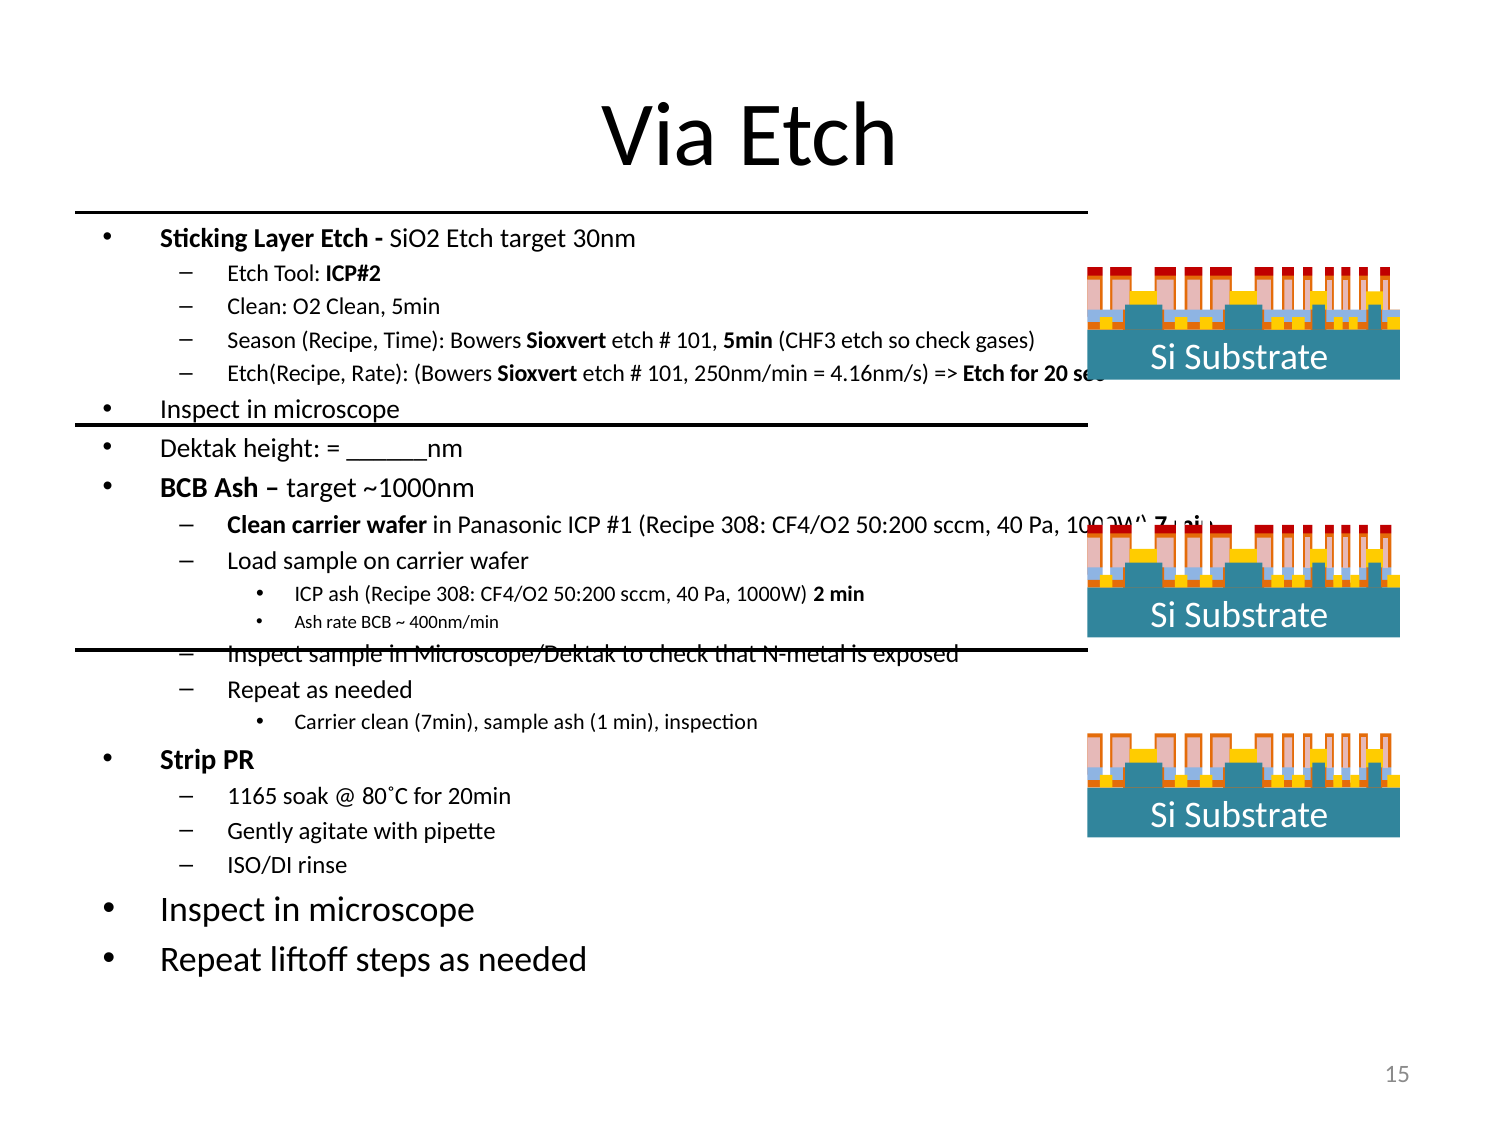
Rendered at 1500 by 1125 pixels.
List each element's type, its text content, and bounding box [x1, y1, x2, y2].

text_box [1292, 517, 1305, 573]
text_box [1165, 320, 1173, 332]
text_box [1085, 531, 1101, 535]
text_box [1085, 535, 1101, 565]
text_box [1366, 760, 1383, 790]
text_box [1257, 531, 1271, 535]
text_box [1223, 560, 1265, 590]
text_box [1212, 535, 1232, 565]
text_box [1098, 315, 1115, 332]
text_box [1187, 565, 1200, 578]
text_box [1327, 265, 1332, 274]
text_box [1310, 560, 1327, 590]
text_box [1255, 735, 1271, 765]
text_box [1187, 535, 1200, 565]
text_box [1085, 735, 1101, 765]
text_box [1292, 717, 1305, 773]
text_box [1310, 718, 1327, 747]
text_box [1128, 289, 1159, 303]
text_box [1305, 523, 1310, 531]
text_box [1129, 262, 1157, 289]
text_box [1098, 773, 1115, 789]
text_box [1284, 535, 1292, 565]
text_box [1212, 265, 1230, 274]
text_box [1282, 278, 1294, 308]
text_box [1123, 760, 1165, 790]
text_box [1129, 520, 1157, 547]
text_box [1187, 765, 1200, 778]
text_box [1290, 773, 1307, 789]
text_box [1157, 531, 1174, 535]
text_box [1166, 765, 1174, 778]
text_box [1101, 248, 1112, 308]
text_box [1260, 320, 1269, 332]
text_box [1187, 735, 1200, 765]
text_box [1214, 320, 1227, 332]
text_box [1348, 573, 1361, 589]
text_box [1284, 735, 1292, 765]
text_box [1187, 523, 1200, 531]
text_box [1210, 278, 1232, 308]
text_box [1366, 303, 1383, 332]
text_box [1212, 765, 1221, 778]
text_box [1382, 274, 1388, 286]
text_box [1115, 320, 1123, 332]
text_box [1198, 573, 1214, 589]
text_box [1230, 720, 1257, 747]
text_box [1331, 773, 1344, 789]
text_box [1085, 778, 1123, 790]
text_box [1174, 717, 1187, 773]
text_box [1384, 312, 1402, 320]
text_box [1329, 308, 1364, 320]
text_box [1112, 735, 1132, 765]
text_box [1200, 717, 1212, 773]
text_box [1367, 547, 1382, 560]
text_box [1110, 278, 1132, 308]
text_box [1165, 778, 1227, 790]
text_box [1187, 531, 1200, 535]
text_box [1112, 535, 1132, 565]
text_box [1332, 517, 1344, 573]
text_box [1389, 518, 1402, 573]
text_box [1200, 248, 1212, 308]
text_box [1332, 248, 1344, 308]
text_box [1112, 265, 1129, 274]
text_box [1257, 265, 1271, 274]
text_box [1257, 731, 1271, 735]
text_box [1311, 289, 1326, 303]
text_box [1112, 565, 1121, 578]
slide_number 15 [1074, 1042, 1425, 1103]
text_box [1157, 274, 1174, 278]
text_box Via Etch [74, 45, 1425, 213]
text_box [1361, 523, 1366, 531]
text_box [1385, 315, 1402, 332]
text_box [1187, 274, 1200, 278]
text_box [1366, 260, 1382, 289]
text_box [1284, 523, 1292, 531]
text_box [1382, 265, 1388, 274]
text_box [1366, 518, 1382, 547]
text_box [1187, 265, 1200, 274]
text_box [1173, 315, 1190, 332]
text_box [1157, 523, 1174, 531]
text_box [1212, 531, 1230, 535]
text_box [1128, 747, 1159, 760]
text_box [1101, 717, 1112, 773]
text_box [1310, 260, 1327, 289]
text_box [1174, 517, 1187, 573]
text_box Si Substrate [1085, 785, 1402, 840]
text_box [1271, 517, 1284, 573]
text_box [1382, 531, 1389, 543]
text_box [1165, 578, 1227, 590]
text_box [1085, 278, 1102, 308]
text_box [1212, 735, 1232, 765]
text_box [1269, 573, 1286, 590]
text_box [1366, 718, 1382, 747]
text_box [1174, 248, 1187, 308]
text_box [1310, 518, 1327, 547]
text_box [1348, 517, 1361, 573]
text_box [1286, 578, 1290, 590]
text_box [1332, 717, 1344, 773]
text_box [1332, 315, 1345, 332]
text_box [1292, 248, 1305, 308]
text_box [1166, 308, 1221, 320]
text_box [1223, 303, 1265, 332]
text_box [1331, 573, 1344, 589]
text_box [1382, 523, 1389, 531]
text_box [1157, 731, 1174, 735]
text_box [1085, 578, 1123, 590]
text_box [1266, 565, 1271, 578]
text_box [1085, 265, 1101, 274]
text_box [1347, 315, 1360, 332]
text_box [1271, 717, 1284, 773]
text_box [1269, 773, 1286, 789]
text_box [1311, 747, 1326, 760]
text_box [1157, 265, 1174, 274]
text_box [1085, 320, 1098, 332]
text_box [1286, 320, 1290, 332]
text_box [1190, 320, 1198, 332]
text_box [1382, 731, 1389, 743]
text_box [1085, 731, 1101, 735]
text_box [1154, 735, 1174, 765]
text_box [1348, 717, 1361, 773]
text_box [1360, 320, 1366, 328]
text_box [1230, 262, 1257, 289]
text_box [1112, 523, 1129, 531]
text_box [1098, 573, 1115, 589]
text_box [1085, 274, 1101, 278]
text_box [1260, 578, 1269, 590]
text_box [1228, 747, 1259, 760]
text_box [1367, 289, 1382, 303]
text_box [1212, 274, 1230, 278]
text_box [1367, 747, 1382, 760]
text_box [1257, 523, 1271, 531]
text_box [1085, 308, 1121, 320]
text_box [1154, 535, 1174, 565]
text_box [1271, 248, 1284, 308]
text_box [1154, 278, 1176, 308]
text_box [1310, 303, 1327, 332]
text_box [1310, 760, 1327, 790]
text_box [1327, 320, 1332, 328]
text_box [1388, 258, 1402, 312]
text_box [1112, 531, 1129, 535]
text_box [1212, 565, 1221, 578]
text_box [1123, 560, 1165, 590]
text_box [1260, 778, 1310, 790]
text_box [1228, 547, 1259, 560]
text_box [1200, 517, 1212, 573]
text_box [1085, 523, 1101, 531]
text_box [1389, 718, 1402, 773]
text_box [1212, 731, 1230, 735]
text_box [1123, 303, 1165, 332]
text_box [1284, 565, 1292, 578]
text_box [1284, 765, 1292, 778]
list Sticking Layer Etch - SiO2 Etch target 30nm Etch Tool: ICP#2 Clean: O2 Clean, 5min Season (Recipe, Time): Bowers Sioxvert etch # 101, 5min (CHF3 etch so check gases) Etch(Recipe, Rate): (Bowers Sioxvert etch # 101, 250nm/min = 4.16nm/s) => Etch for 20 sec Inspect in microscope Dektak height: = ______nm BCB Ash – target ~1000nm Clean carrier wafer in Panasonic ICP #1 (Recipe 308: CF4/O2 50:200 sccm, 40 Pa, 1000W) 7 min Load sample on carrier wafer ICP ash (Recipe 308: CF4/O2 50:200 sccm, 40 Pa, 1000W) 2 min Ash rate BCB ~ 400nm/min Inspect sample in Microscope/Dektak to check that N-metal is exposed Repeat as needed Carrier clean (7min), sample ash (1 min), inspection Strip PR 1165 soak @ 80˚C for 20min Gently agitate with pipette ISO/DI rinse Inspect in microscope Repeat liftoff steps as needed [87, 213, 1350, 1000]
text_box Si Substrate [1085, 585, 1402, 640]
text_box [1255, 278, 1273, 308]
text_box [1348, 773, 1361, 789]
text_box [1361, 265, 1366, 274]
text_box [1198, 315, 1214, 332]
text_box [1228, 289, 1259, 303]
text_box [1223, 760, 1265, 790]
text_box [1173, 573, 1190, 589]
text_box [1366, 560, 1383, 590]
text_box [1101, 517, 1112, 573]
text_box [1385, 773, 1402, 789]
text_box [1128, 547, 1159, 560]
text_box [1327, 523, 1332, 531]
text_box [1266, 765, 1271, 778]
text_box [1185, 278, 1202, 308]
text_box [1230, 520, 1257, 547]
text_box [1305, 265, 1310, 274]
text_box [1266, 308, 1308, 320]
text_box [1257, 274, 1271, 278]
text_box Si Substrate [1085, 328, 1402, 382]
text_box [1255, 535, 1271, 565]
text_box [1311, 547, 1326, 560]
text_box [1085, 565, 1101, 578]
text_box [1112, 765, 1121, 778]
text_box [1112, 274, 1129, 278]
text_box [1290, 573, 1307, 590]
text_box [1198, 773, 1214, 789]
text_box [1085, 765, 1101, 778]
text_box [1129, 720, 1157, 747]
text_box [1173, 773, 1190, 789]
text_box [1290, 315, 1307, 332]
text_box [1187, 731, 1200, 735]
text_box [1284, 265, 1292, 274]
text_box [1166, 565, 1174, 578]
text_box [1269, 315, 1286, 332]
text_box [1212, 523, 1230, 531]
text_box [1112, 731, 1129, 735]
text_box [1348, 248, 1361, 308]
text_box [1385, 573, 1402, 589]
